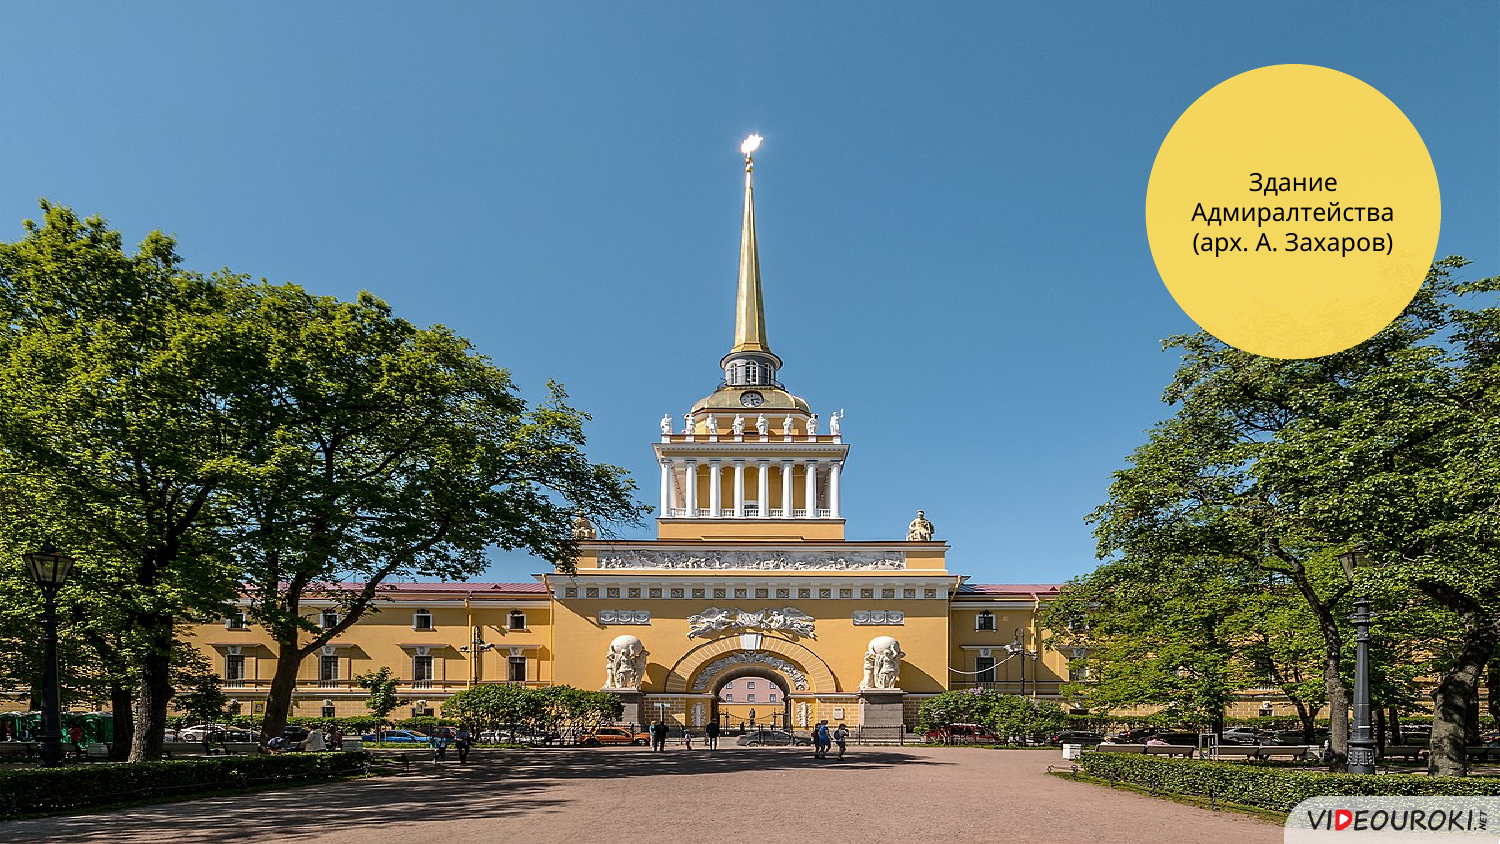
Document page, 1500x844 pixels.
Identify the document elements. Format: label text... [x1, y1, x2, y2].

text_box Здание Адмиралтейства (арх. А. Захаров) [1144, 62, 1442, 361]
picture [0, 0, 1500, 844]
